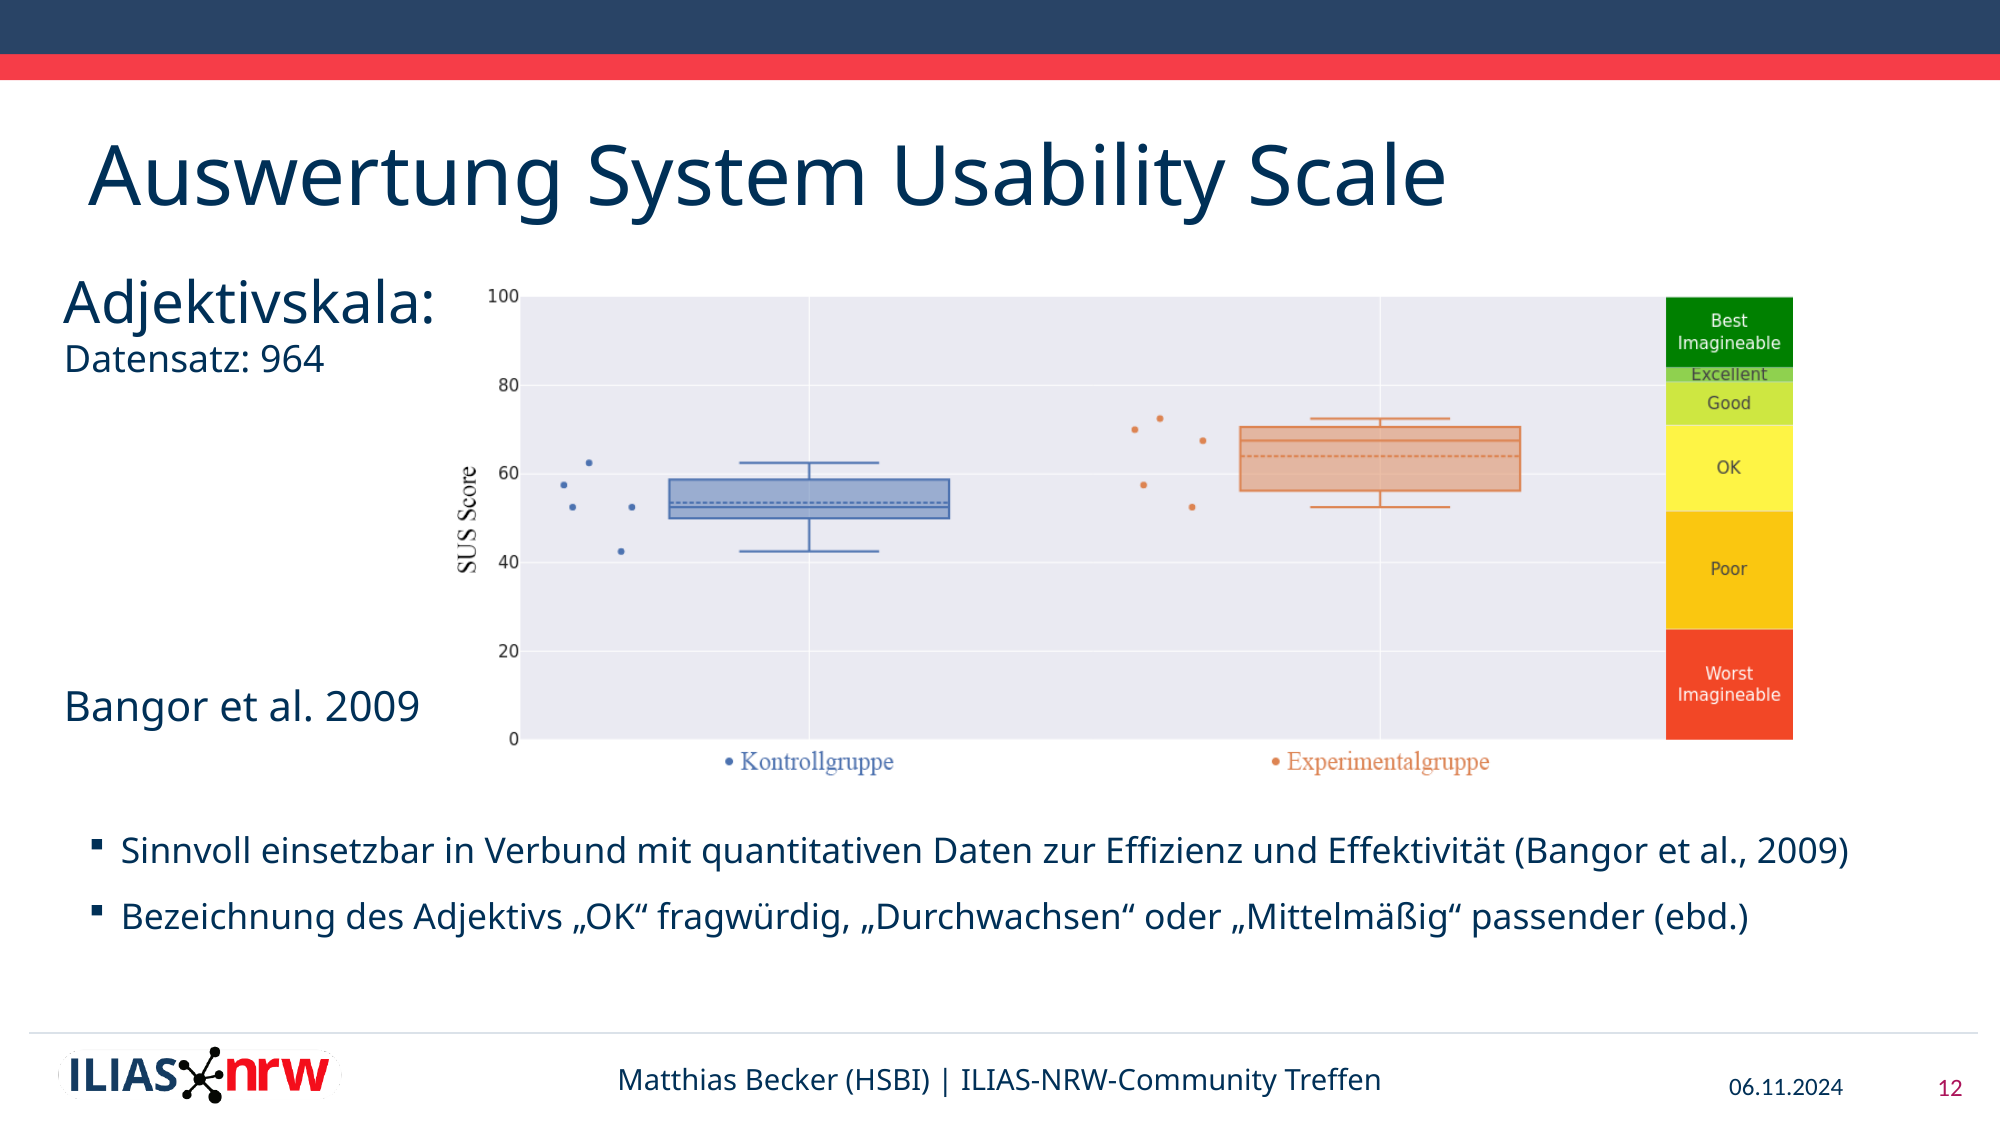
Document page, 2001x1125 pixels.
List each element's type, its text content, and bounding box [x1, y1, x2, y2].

list Sinnvoll einsetzbar in Verbund mit quantitativen Daten zur Effizienz und Effektivität (Bangor et al., 2009) Bezeichnung des Adjektivs „OK“ fragwürdig, „Durchwachsen“ oder „Mittelmäßig“ passender (ebd.) [74, 814, 1871, 1010]
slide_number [1714, 1055, 1871, 1115]
picture [50, 1038, 350, 1108]
text_box Adjektivskala: Datensatz: 964 Bangor et al. 2009 [49, 257, 451, 738]
slide_number 12 [1897, 1056, 1978, 1116]
picture [457, 249, 1793, 791]
footer Matthias Becker (HSBI) | ILIAS-NRW-Community Treffen [253, 1032, 1747, 1125]
title Auswertung System Usability Scale [74, 79, 1573, 278]
